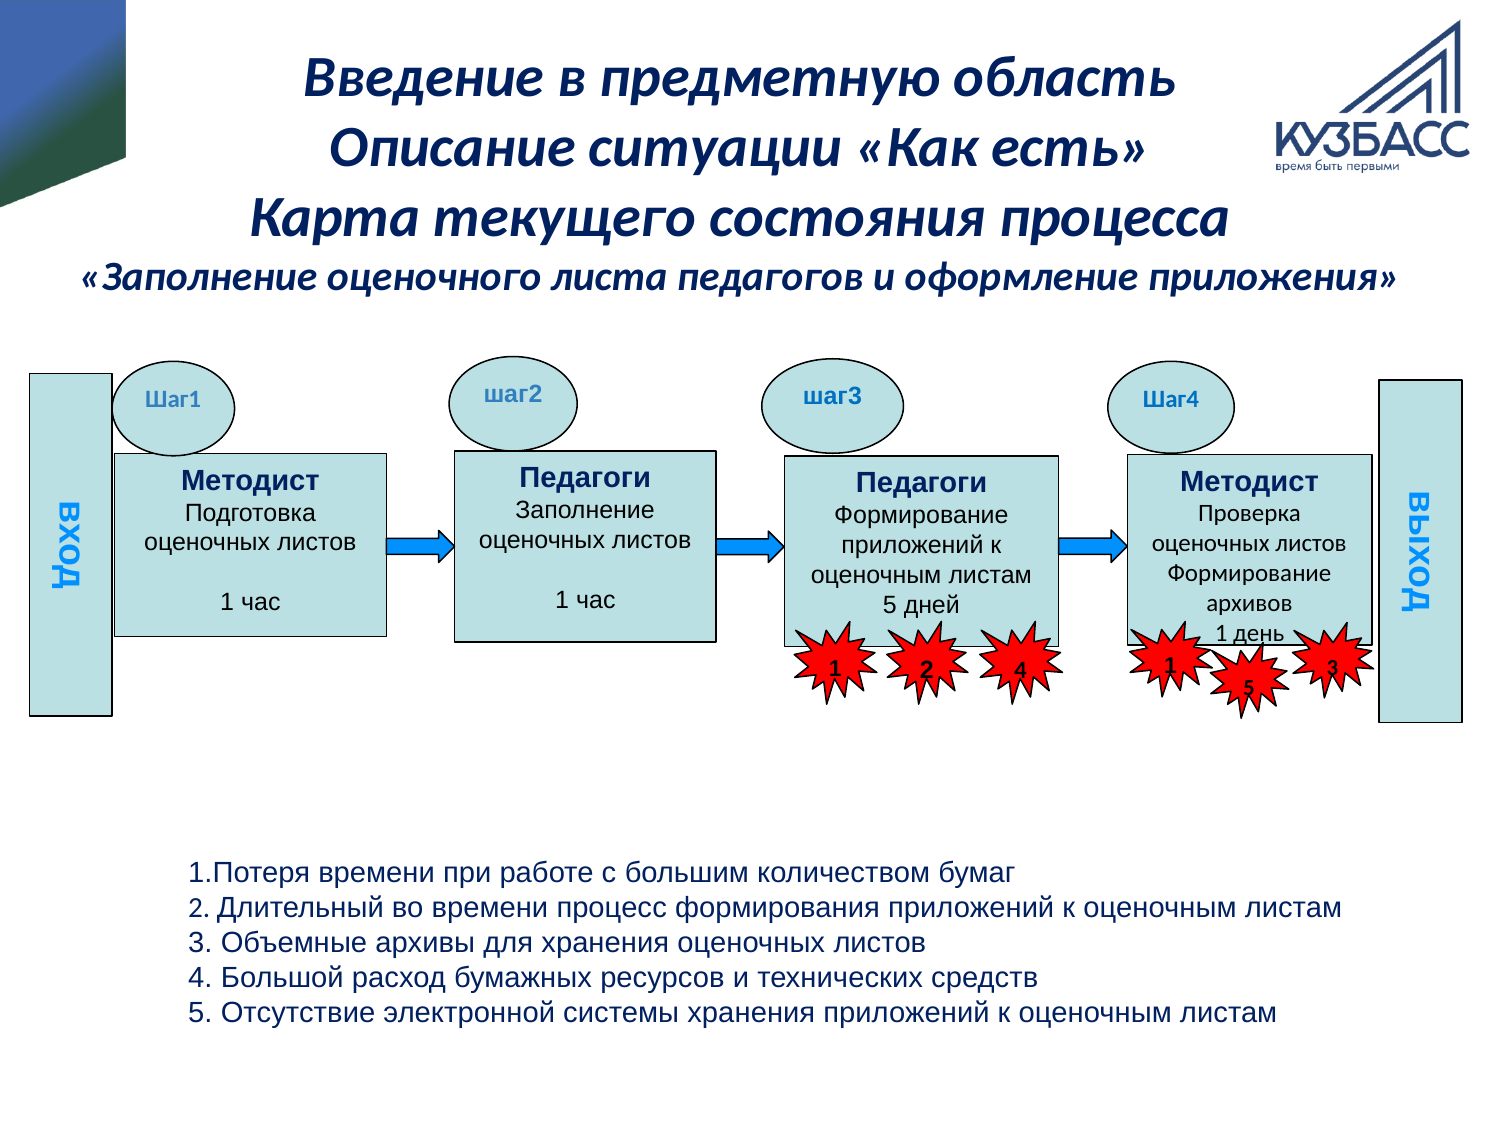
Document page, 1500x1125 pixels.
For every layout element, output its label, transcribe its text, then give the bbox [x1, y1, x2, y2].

text_box 5 [1210, 642, 1289, 719]
text_box Шаг1 [112, 361, 235, 456]
text_box 1 [1129, 621, 1213, 697]
text_box выход [1379, 379, 1462, 723]
text_box [715, 531, 784, 563]
text_box Методист Подготовка оценочных листов 1 час [114, 453, 387, 637]
title Введение в предметную область Описание ситуации «Как есть» Карта текущего состояния процесса «Заполнение оценочного листа педагогов и оформление приложения» [60, 30, 1420, 309]
text_box 3 [1292, 622, 1374, 698]
picture [0, 0, 126, 208]
text_box Шаг4 [1107, 361, 1235, 454]
picture [1276, 19, 1470, 173]
text_box Методист Проверка оценочных листов Формирование архивов 1 день [1127, 454, 1372, 646]
text_box шаг3 [761, 358, 904, 454]
text_box [386, 530, 455, 563]
text_box Педагоги Формирование приложений к оценочным листам 5 дней [784, 455, 1059, 647]
text_box шаг2 [449, 356, 578, 452]
text_box Педагоги Заполнение оценочных листов 1 час [454, 451, 716, 642]
text_box 4 [979, 621, 1063, 705]
text_box 1 [794, 621, 877, 705]
text_box 1.Потеря времени при работе с большим количеством бумаг 2. Длительный во времени процесс формирования приложений к оценочным листам 3. Объемные архивы для хранения оценочных листов 4. Большой расход бумажных ресурсов и технических средств 5. Отсутствие электронной системы хранения приложений к оценочным листам [173, 845, 1412, 1081]
text_box вход [29, 373, 113, 717]
text_box [1058, 529, 1127, 563]
text_box 2 [886, 621, 968, 705]
